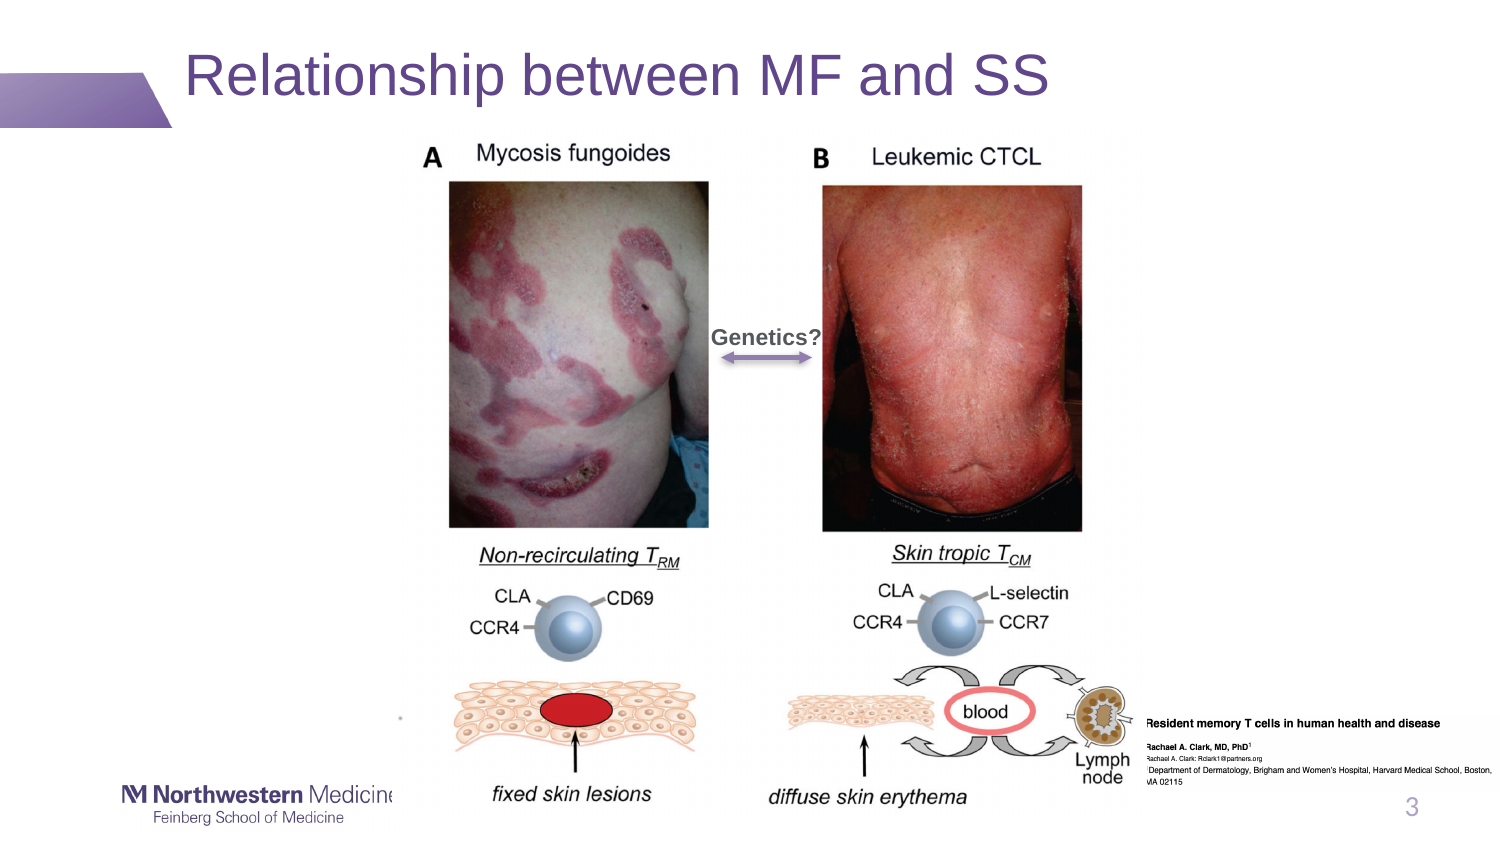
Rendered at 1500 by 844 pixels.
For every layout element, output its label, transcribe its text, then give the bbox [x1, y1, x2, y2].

picture [116, 125, 1500, 835]
title Relationship between MF and SS [184, 0, 1363, 116]
slide_number 3 [1362, 800, 1420, 823]
